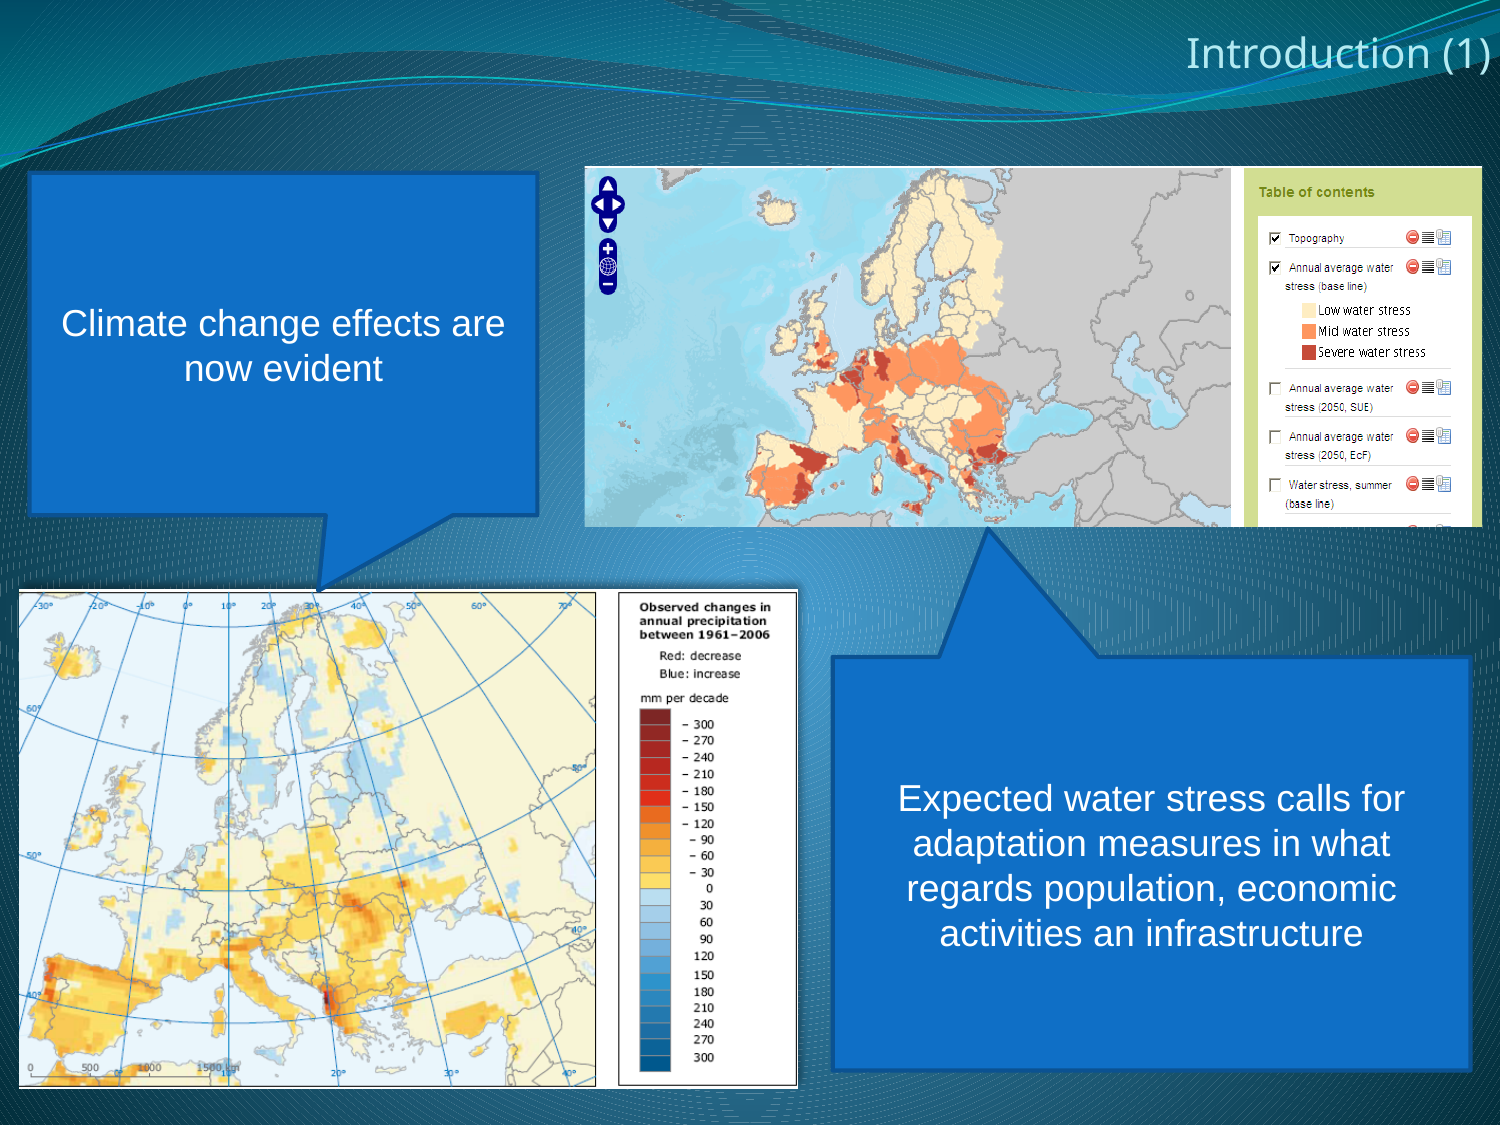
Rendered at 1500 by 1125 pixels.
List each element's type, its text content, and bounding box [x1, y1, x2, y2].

text_box Climate change effects are now evident [27, 170, 540, 588]
text_box Introduction (1) [383, 19, 1500, 84]
text_box Expected water stress calls for adaptation measures in what regards population, economic activities an infrastructure [830, 540, 1473, 1073]
picture [584, 166, 1483, 528]
picture [18, 588, 798, 1089]
